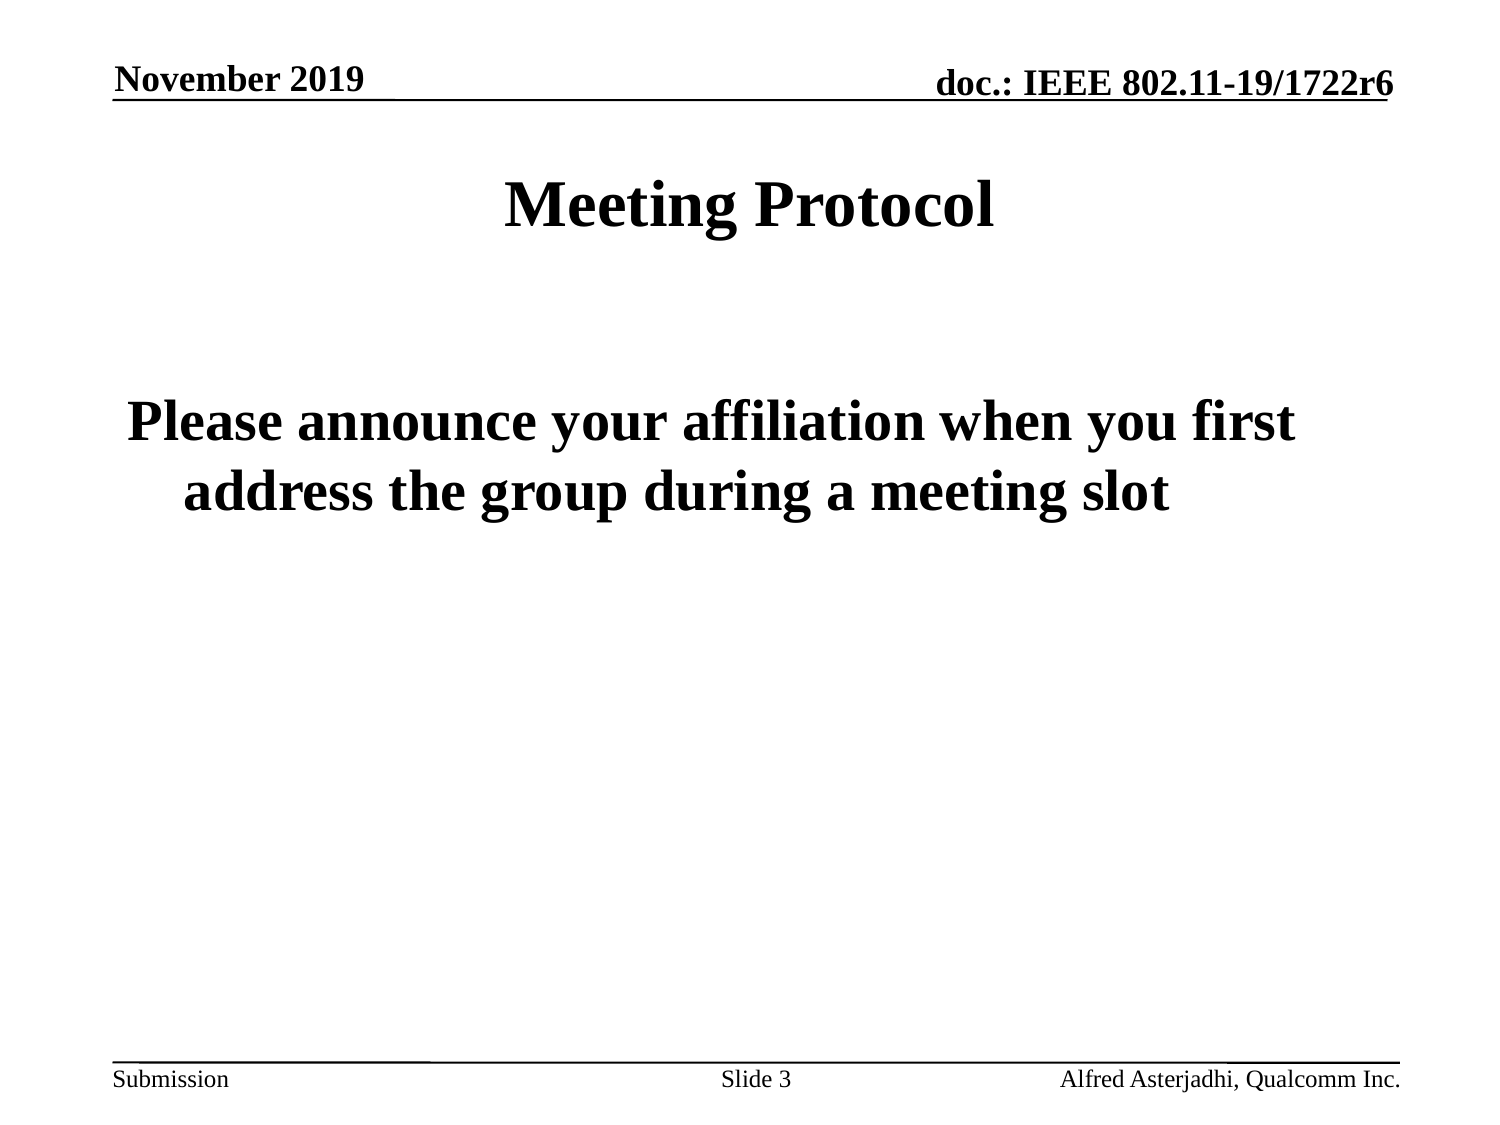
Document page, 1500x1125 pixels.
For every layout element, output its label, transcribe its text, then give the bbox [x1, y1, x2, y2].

footer Alfred Asterjadhi, Qualcomm Inc. [878, 1061, 1402, 1093]
title Meeting Protocol [112, 112, 1388, 288]
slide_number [114, 54, 423, 100]
slide_number Slide 3 [712, 1061, 800, 1123]
list Please announce your affiliation when you first address the group during a meeting slot [112, 374, 1388, 513]
